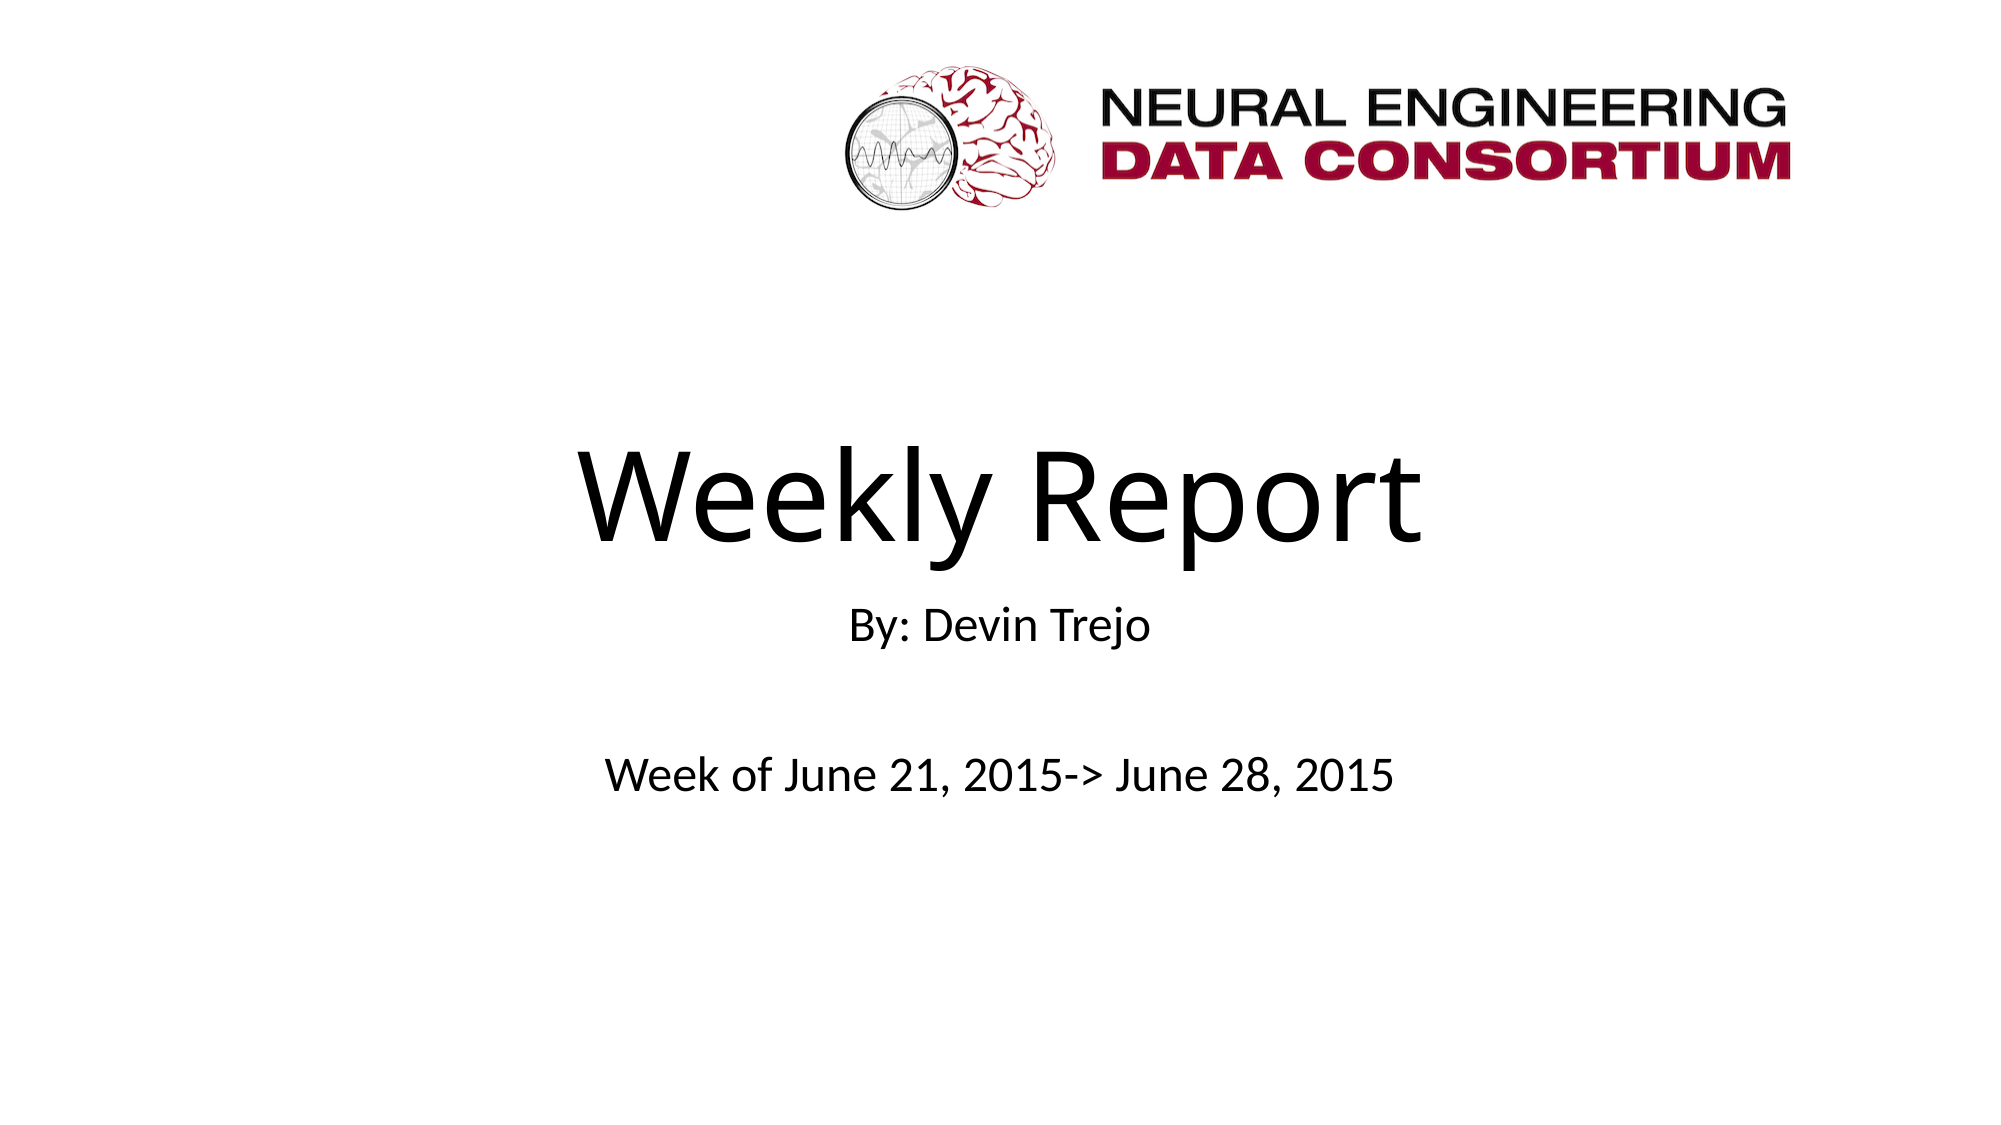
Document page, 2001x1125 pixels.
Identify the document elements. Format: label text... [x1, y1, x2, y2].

title Weekly Report [249, 184, 1750, 576]
picture [839, 59, 1863, 217]
subtitle By: Devin Trejo Week of June 21, 2015-> June 28, 2015 [249, 590, 1750, 863]
